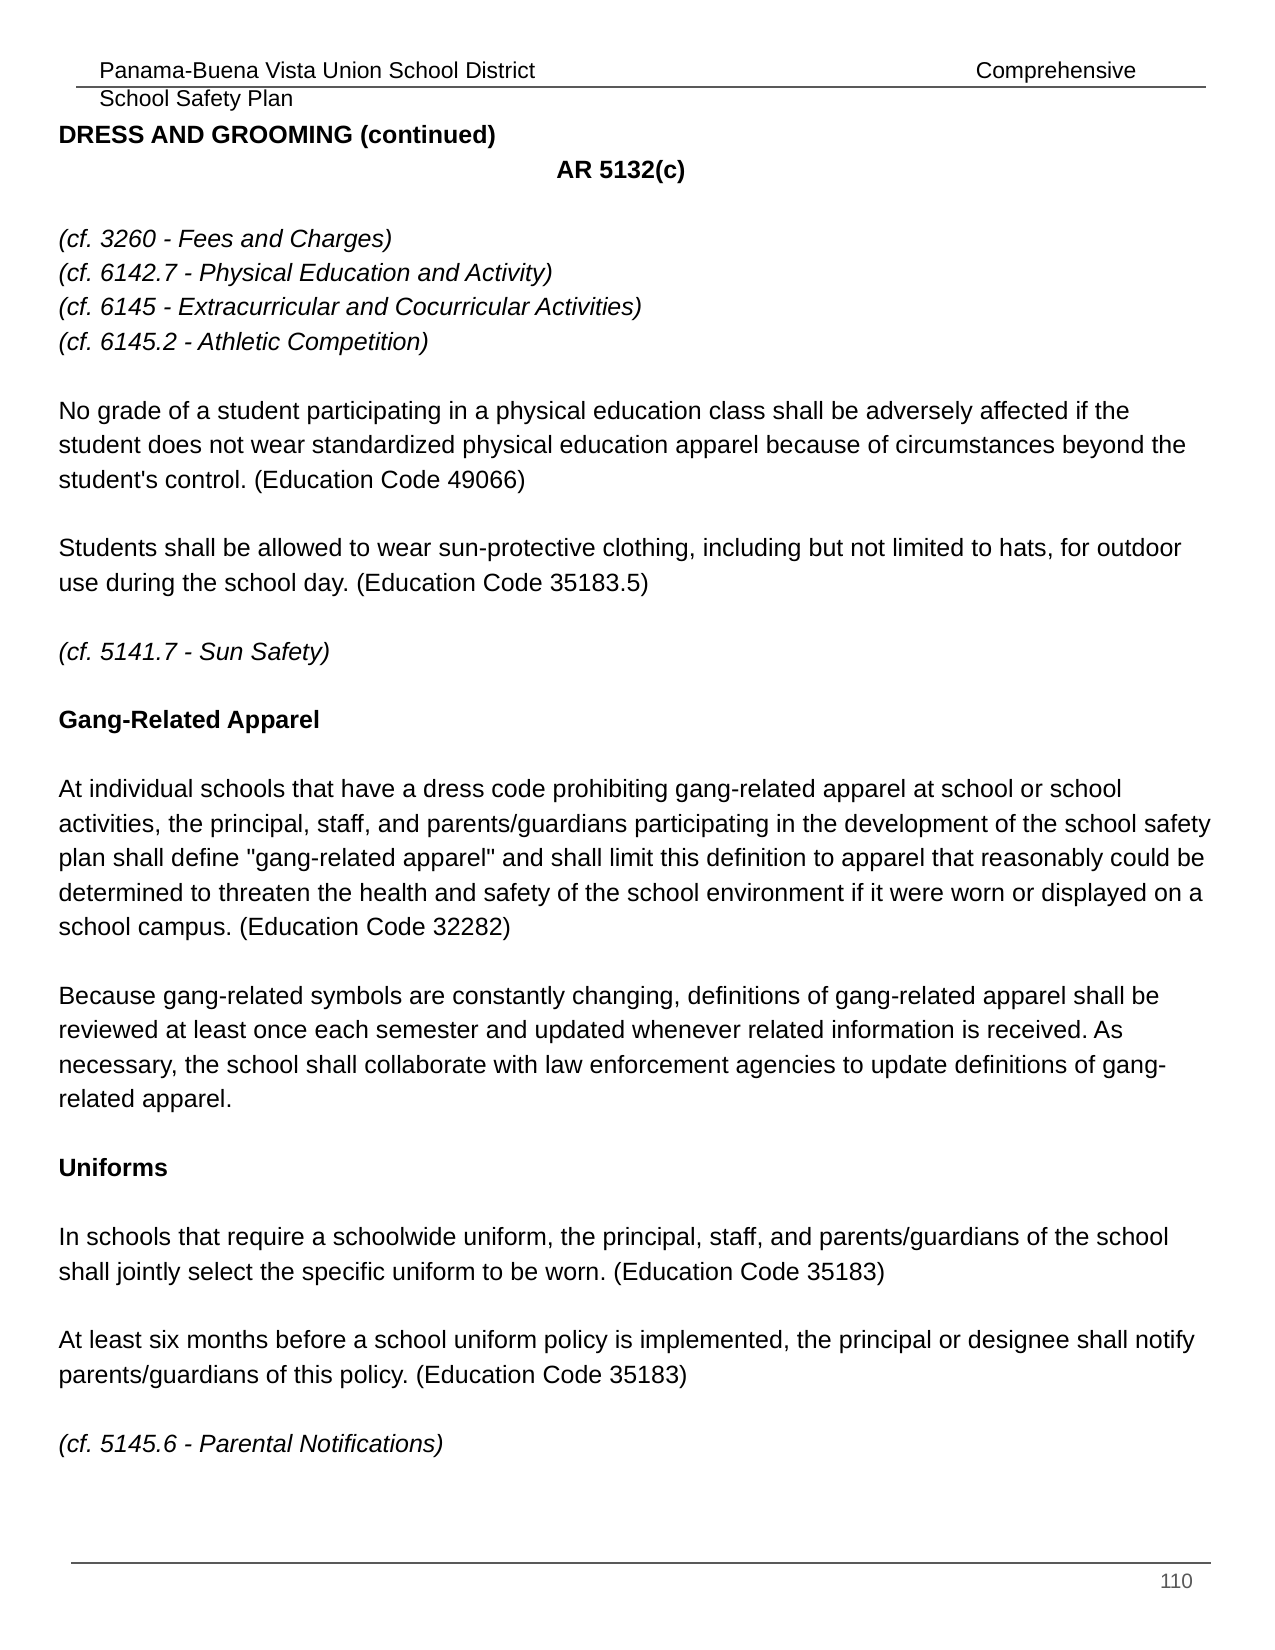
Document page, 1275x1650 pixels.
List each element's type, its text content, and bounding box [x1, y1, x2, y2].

list DRESS AND GROOMING (continued) AR 5132(c) (cf. 3260 - Fees and Charges) (cf. 6142.7 - Physical Education and Activity) (cf. 6145 - Extracurricular and Cocurricular Activities) (cf. 6145.2 - Athletic Competition) No grade of a student participating in a physical education class shall be adversely affected if the student does not wear standardized physical education apparel because of circumstances beyond the student's control. (Education Code 49066) Students shall be allowed to wear sun-protective clothing, including but not limited to hats, for outdoor use during the school day. (Education Code 35183.5) (cf. 5141.7 - Sun Safety) Gang-Related Apparel At individual schools that have a dress code prohibiting gang-related apparel at school or school activities, the principal, staff, and parents/guardians participating in the development of the school safety plan shall define "gang-related apparel" and shall limit this definition to apparel that reasonably could be determined to threaten the health and safety of the school environment if it were worn or displayed on a school campus. (Education Code 32282) Because gang-related symbols are constantly changing, definitions of gang-related apparel shall be reviewed at least once each semester and updated whenever related information is received. As necessary, the school shall collaborate with law enforcement agencies to update definitions of gang-related apparel. Uniforms In schools that require a schoolwide uniform, the principal, staff, and parents/guardians of the school shall jointly select the specific uniform to be worn. (Education Code 35183) At least six months before a school uniform policy is implemented, the principal or designee shall notify parents/guardians of this policy. (Education Code 35183) (cf. 5145.6 - Parental Notifications) Regulation PANAMA-BUENA VISTA UNION SCHOOL DISTRICT approved: September 8, 2015 Bakersfield, California revised: August 13, 2019 [43, 99, 1232, 1589]
slide_number ‹#› [1131, 1552, 1208, 1623]
